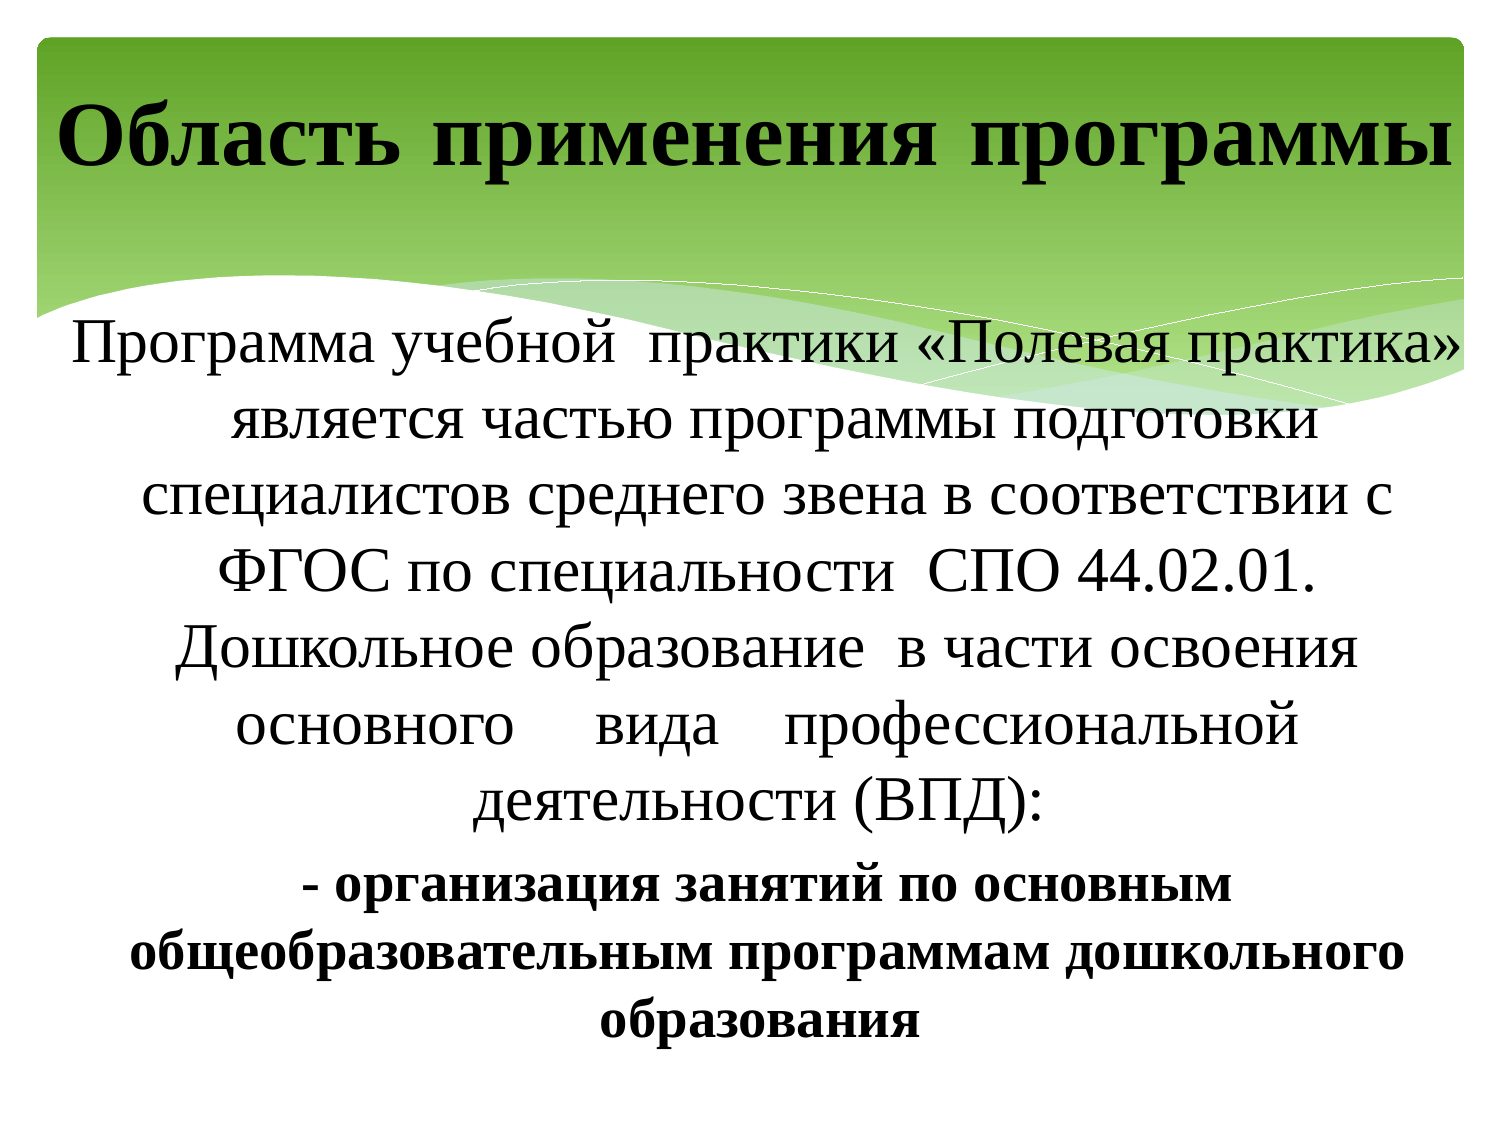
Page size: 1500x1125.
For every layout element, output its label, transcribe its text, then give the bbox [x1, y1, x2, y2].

title Область применения программы [17, 113, 1471, 255]
list Программа учебной практики «Полевая практика» является частью программы подготовки специалистов среднего звена в соответствии с ФГОС по специальности СПО 44.02.01. Дошкольное образование в части освоения основного вида профессиональной деятельности (ВПД): - организация занятий по основным общеобразовательным программам дошкольного образования [53, 290, 1483, 1059]
